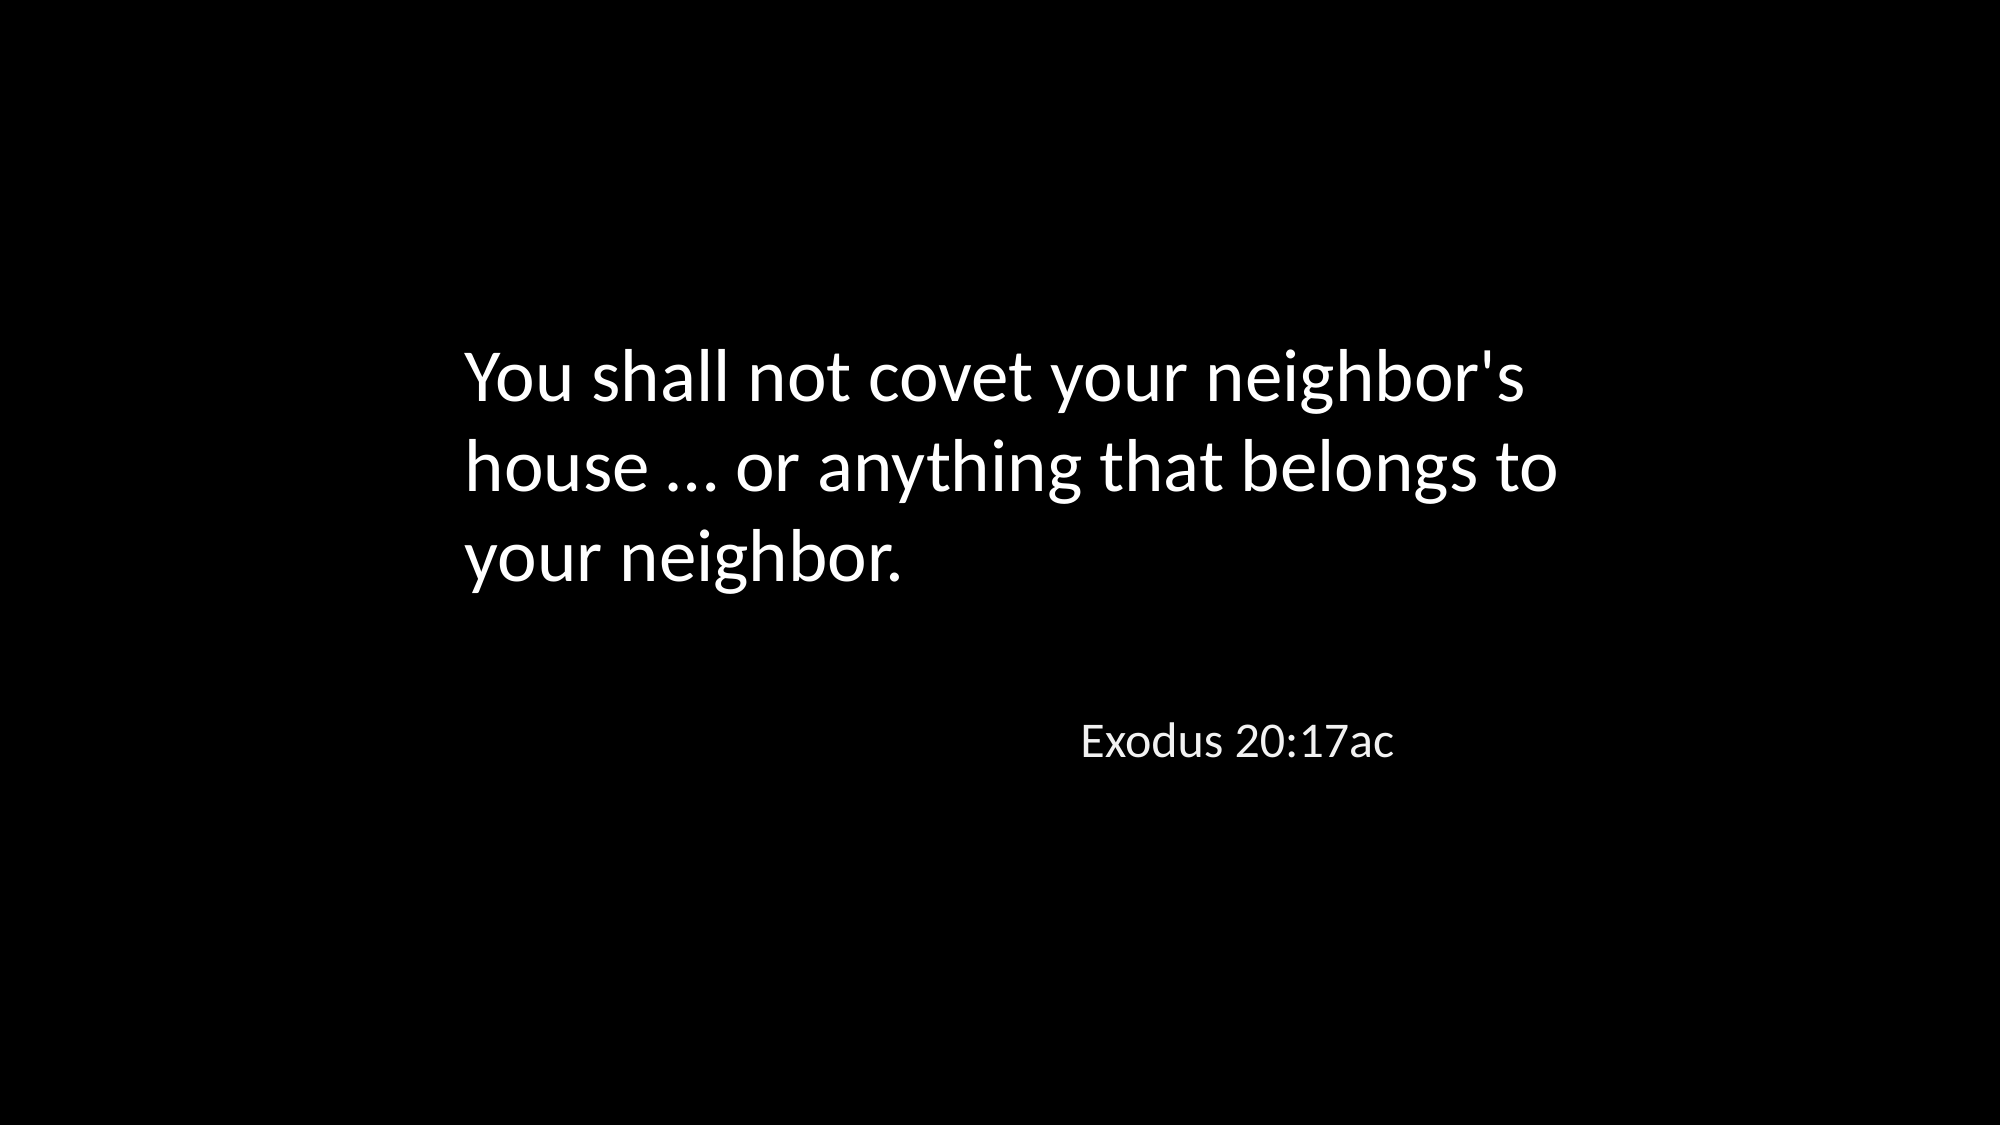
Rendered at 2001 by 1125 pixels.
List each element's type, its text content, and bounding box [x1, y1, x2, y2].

text_box You shall not covet your neighbor's house … or anything that belongs to your neighbor. [450, 318, 1675, 604]
text_box Exodus 20:17ac [962, 699, 1513, 775]
